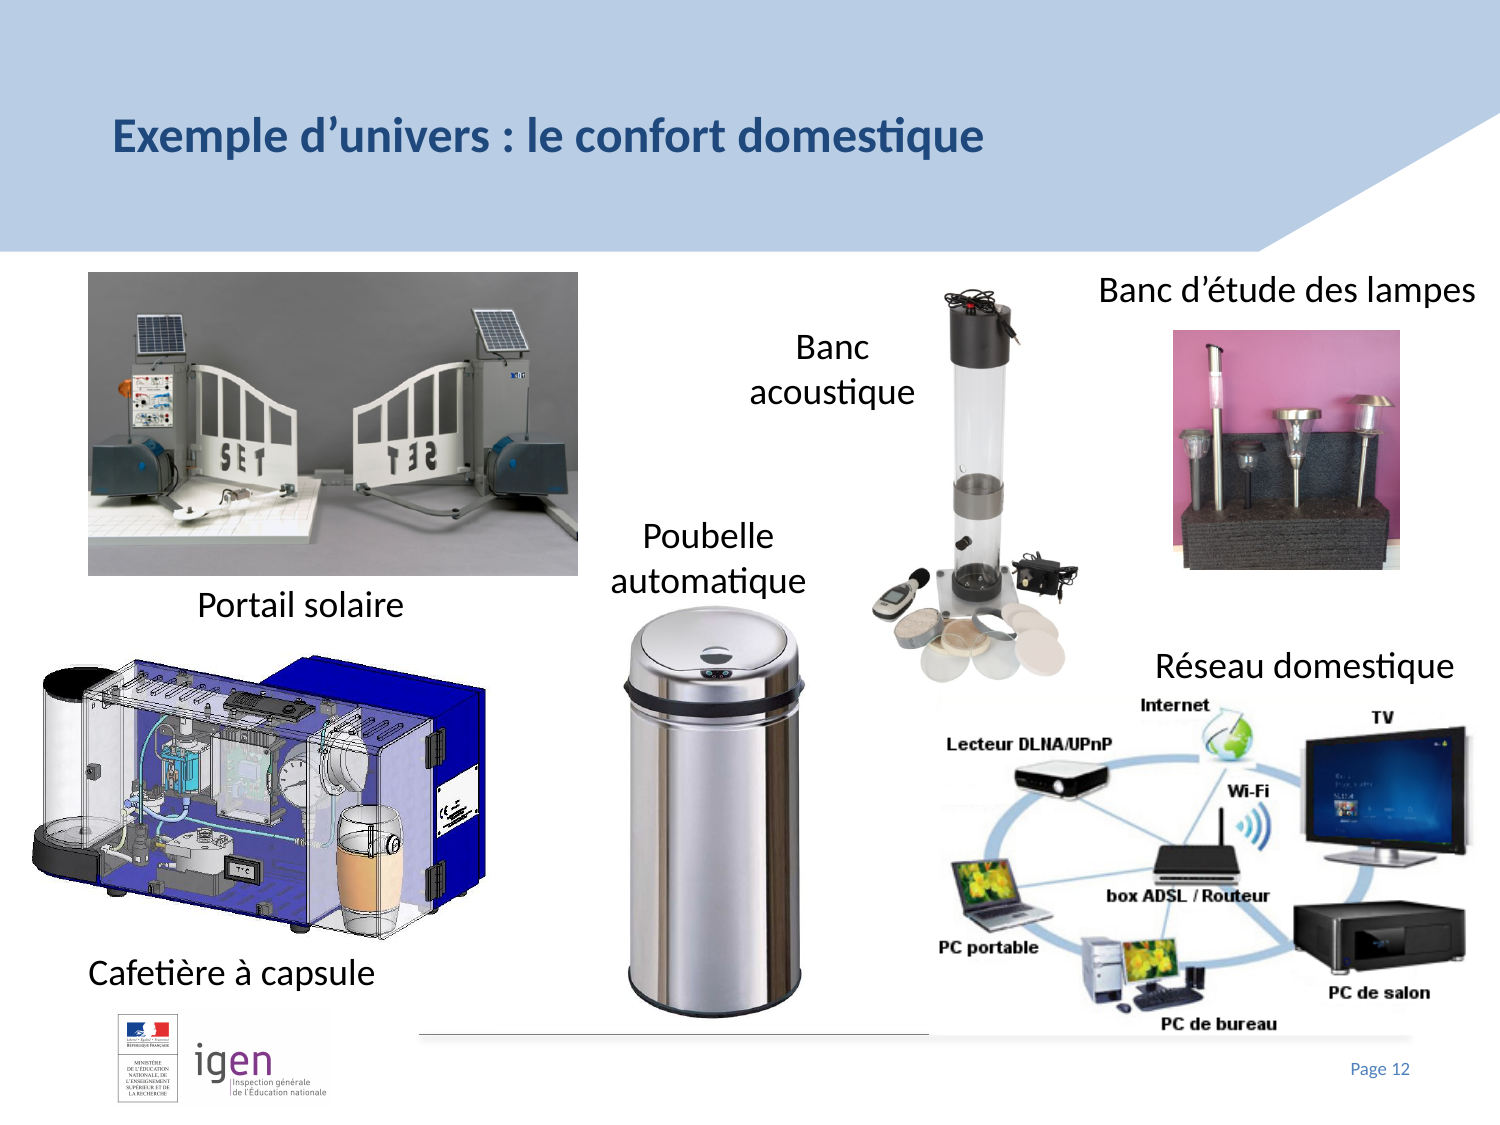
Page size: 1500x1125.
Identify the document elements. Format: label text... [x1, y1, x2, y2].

title Exemple d’univers : le confort domestique [112, 21, 1388, 244]
text_box Cafetière à capsule [73, 960, 452, 1001]
picture [17, 633, 494, 952]
picture [1172, 330, 1400, 571]
picture [501, 255, 1477, 1036]
text_box Banc d’étude des lampes [1144, 257, 1500, 318]
picture [88, 272, 578, 576]
text_box Réseau domestique [1146, 633, 1483, 694]
text_box Poubelle automatique [549, 503, 823, 596]
text_box Portail solaire [182, 584, 447, 631]
text_box Banc acoustique [702, 314, 823, 420]
picture [112, 1008, 332, 1108]
